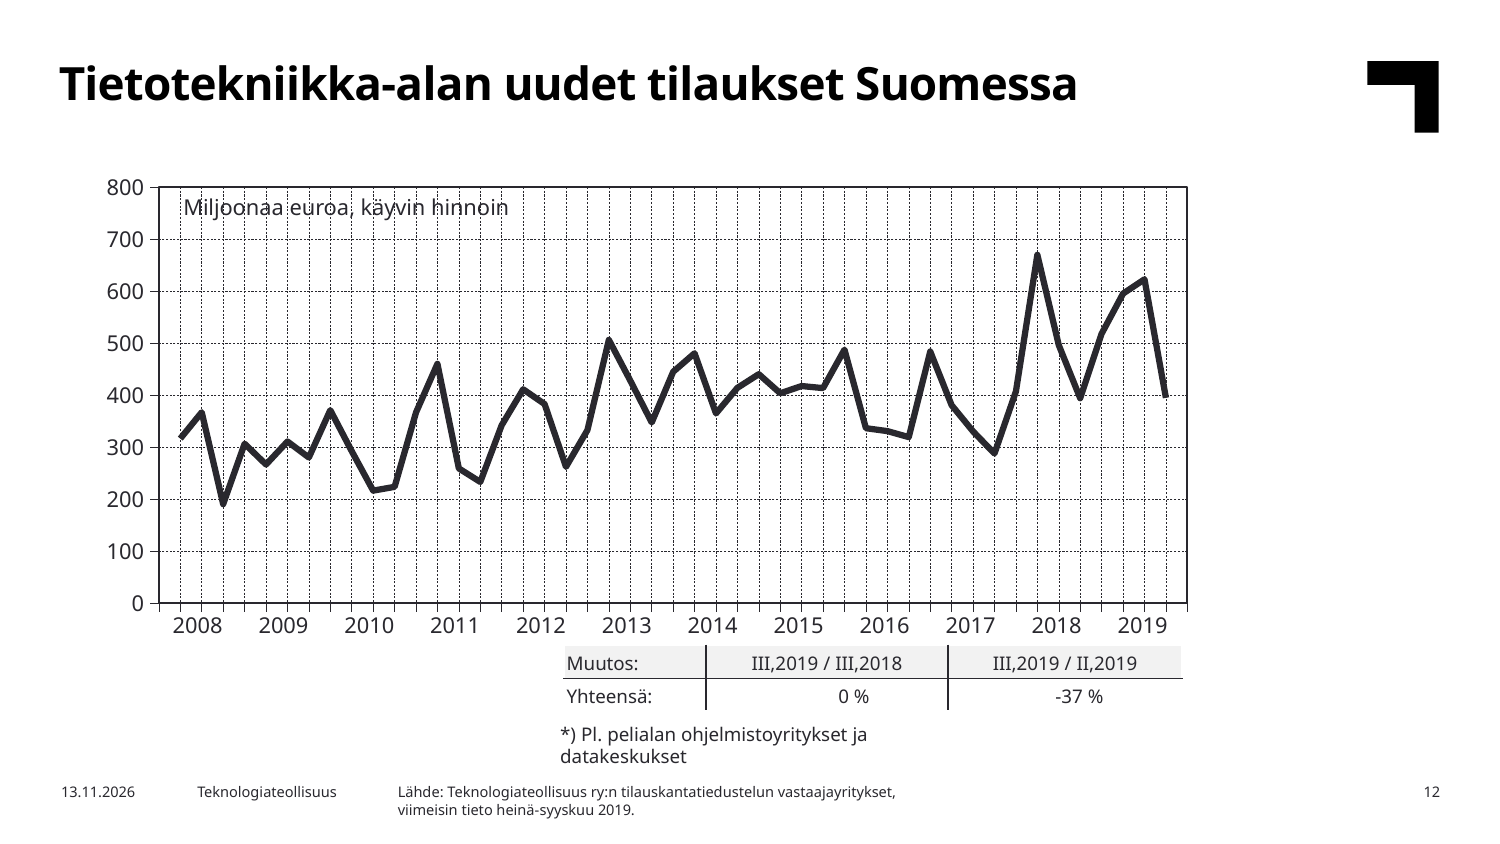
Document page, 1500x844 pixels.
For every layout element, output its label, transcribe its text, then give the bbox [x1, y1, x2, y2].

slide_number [46, 775, 182, 803]
table_header III,2019 / II,2019 [949, 674, 1181, 678]
chart [45, 166, 1423, 667]
slide_number 12 [1313, 775, 1456, 803]
table_header Muutos: [565, 674, 705, 678]
table_header III,2019 / III,2018 [707, 674, 947, 678]
list Lähde: Teknologiateollisuus ry:n tilauskantatiedustelun vastaajayritykset, viimeisin tieto heinä-syyskuu 2019. [382, 775, 1144, 803]
table_cell -37 % [949, 679, 1181, 710]
footer Teknologiateollisuus [182, 775, 382, 803]
table_cell 0 % [707, 679, 947, 710]
text_box *) Pl. pelialan ohjelmistoyritykset ja datakeskukset [545, 714, 995, 775]
list Tietotekniikka-alan uudet tilaukset Suomessa [41, 46, 1353, 153]
table_cell Yhteensä: [565, 679, 705, 710]
